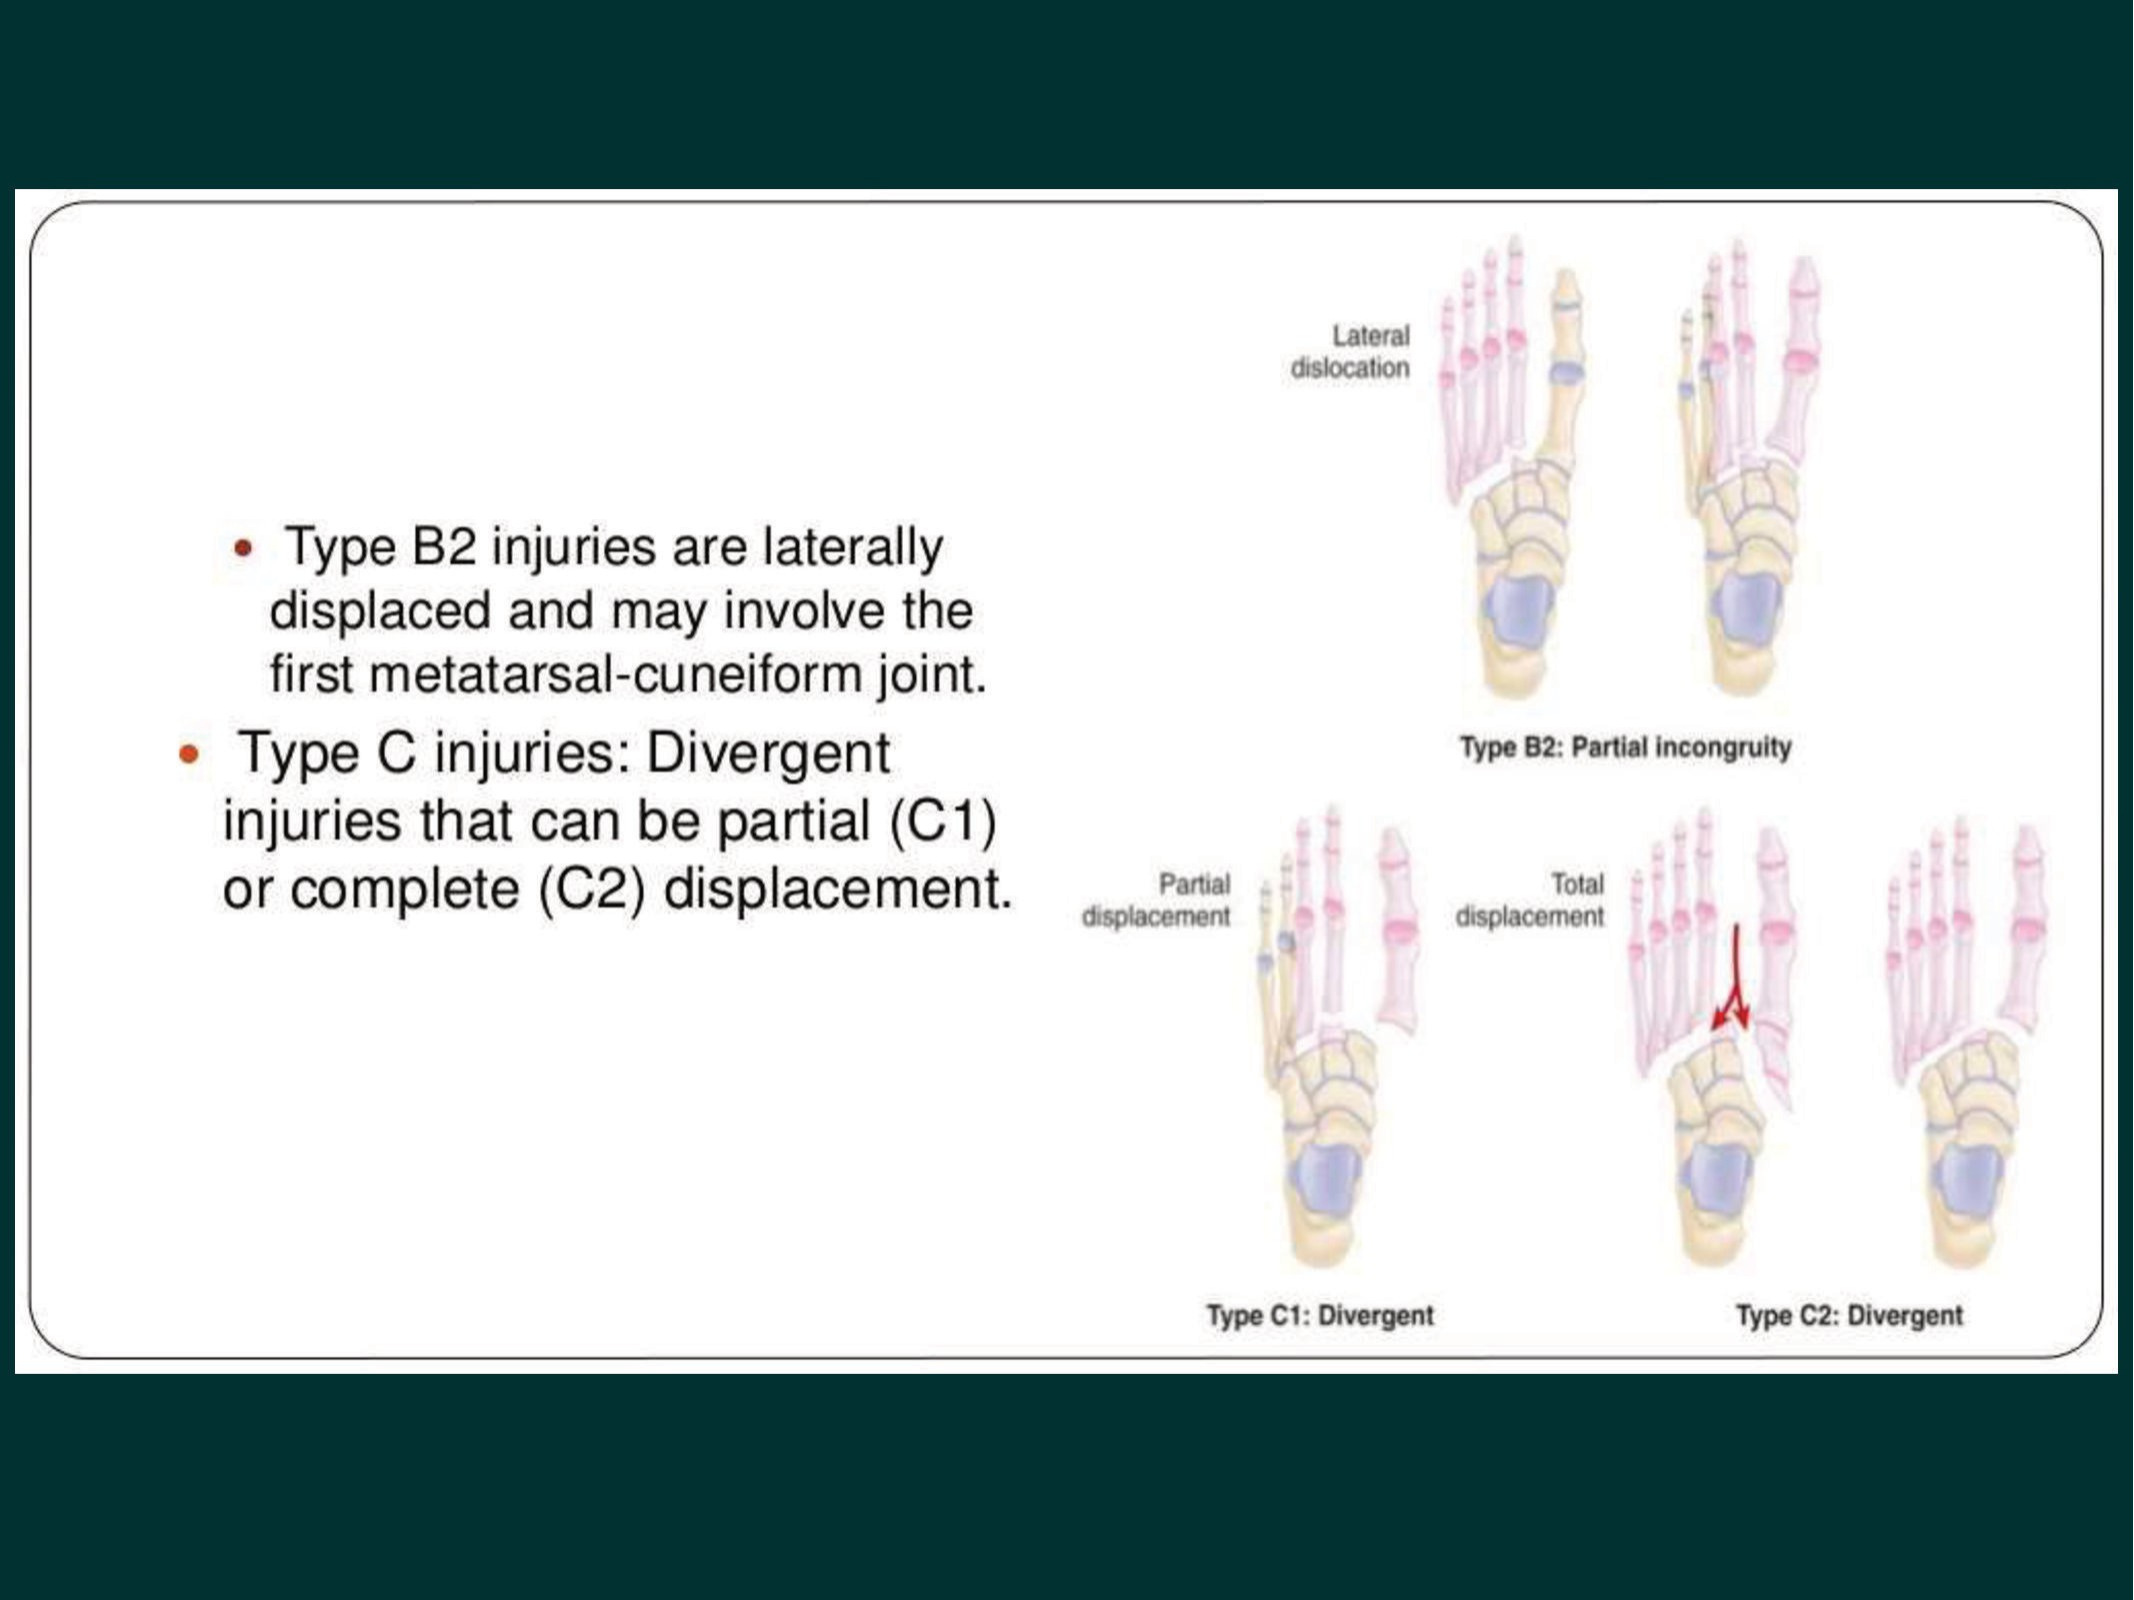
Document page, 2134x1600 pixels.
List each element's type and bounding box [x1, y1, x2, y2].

text_box [0, 0, 2133, 1600]
